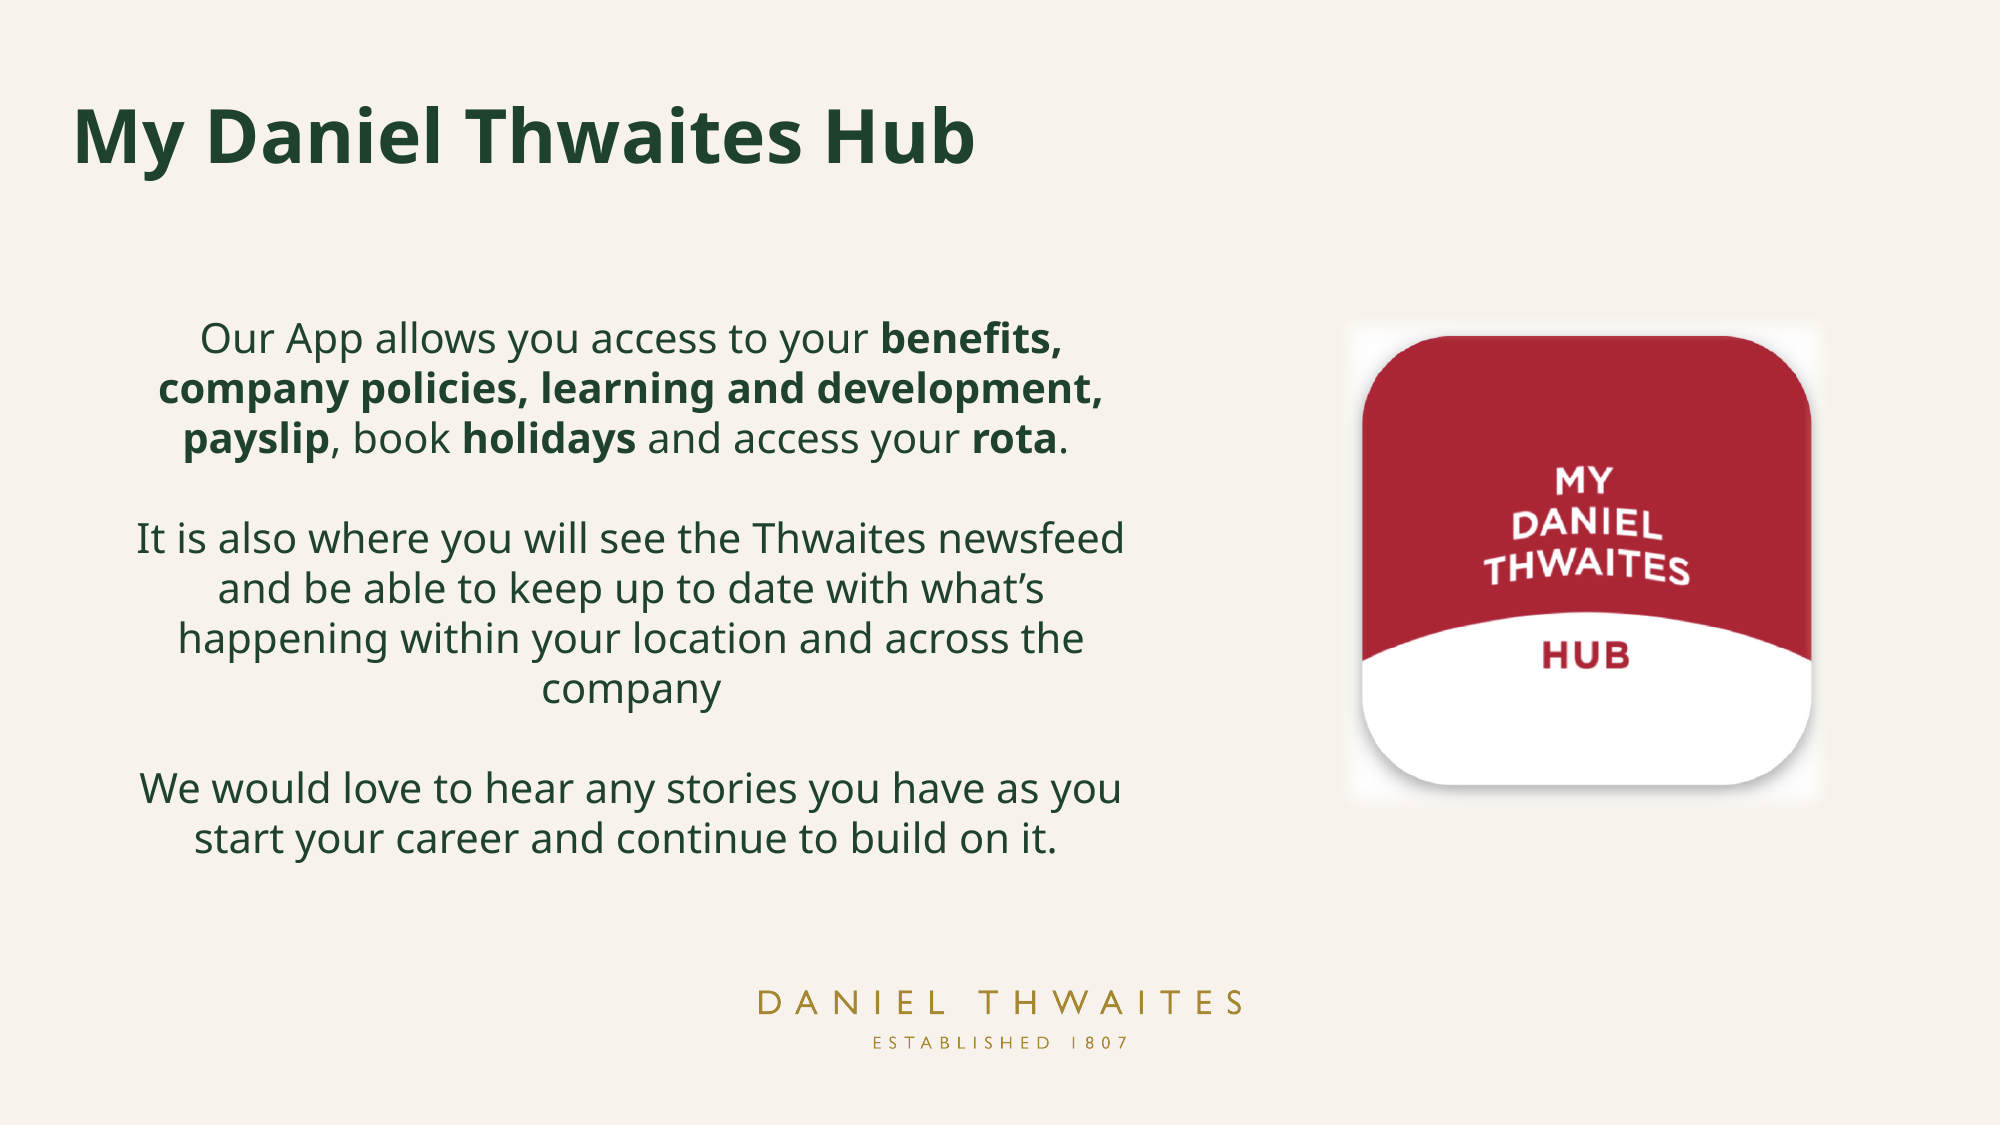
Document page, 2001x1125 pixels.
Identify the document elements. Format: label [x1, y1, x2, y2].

picture [759, 990, 1241, 1049]
picture [1361, 337, 1809, 789]
